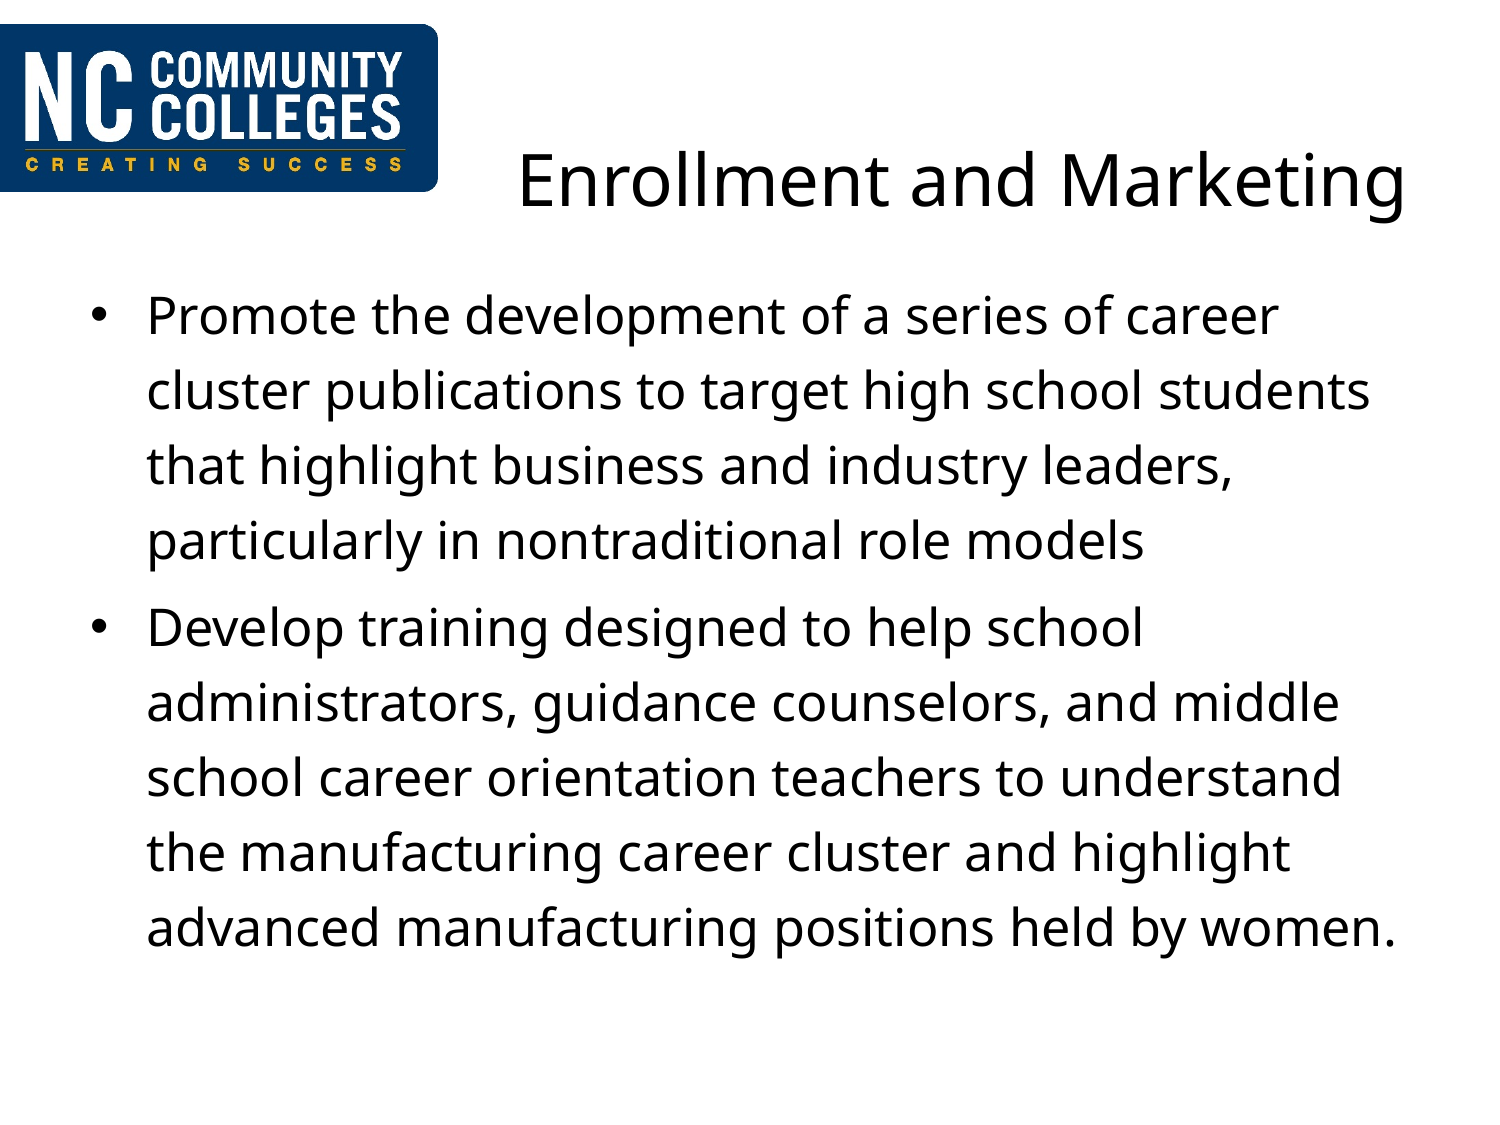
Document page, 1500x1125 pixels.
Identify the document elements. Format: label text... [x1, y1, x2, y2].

picture [0, 24, 438, 192]
list Promote the development of a series of career cluster publications to target high school students that highlight business and industry leaders, particularly in nontraditional role models Develop training designed to help school administrators, guidance counselors, and middle school career orientation teachers to understand the manufacturing career cluster and highlight advanced manufacturing positions held by women. [75, 262, 1438, 1125]
title Enrollment and Marketing [462, 99, 1463, 255]
